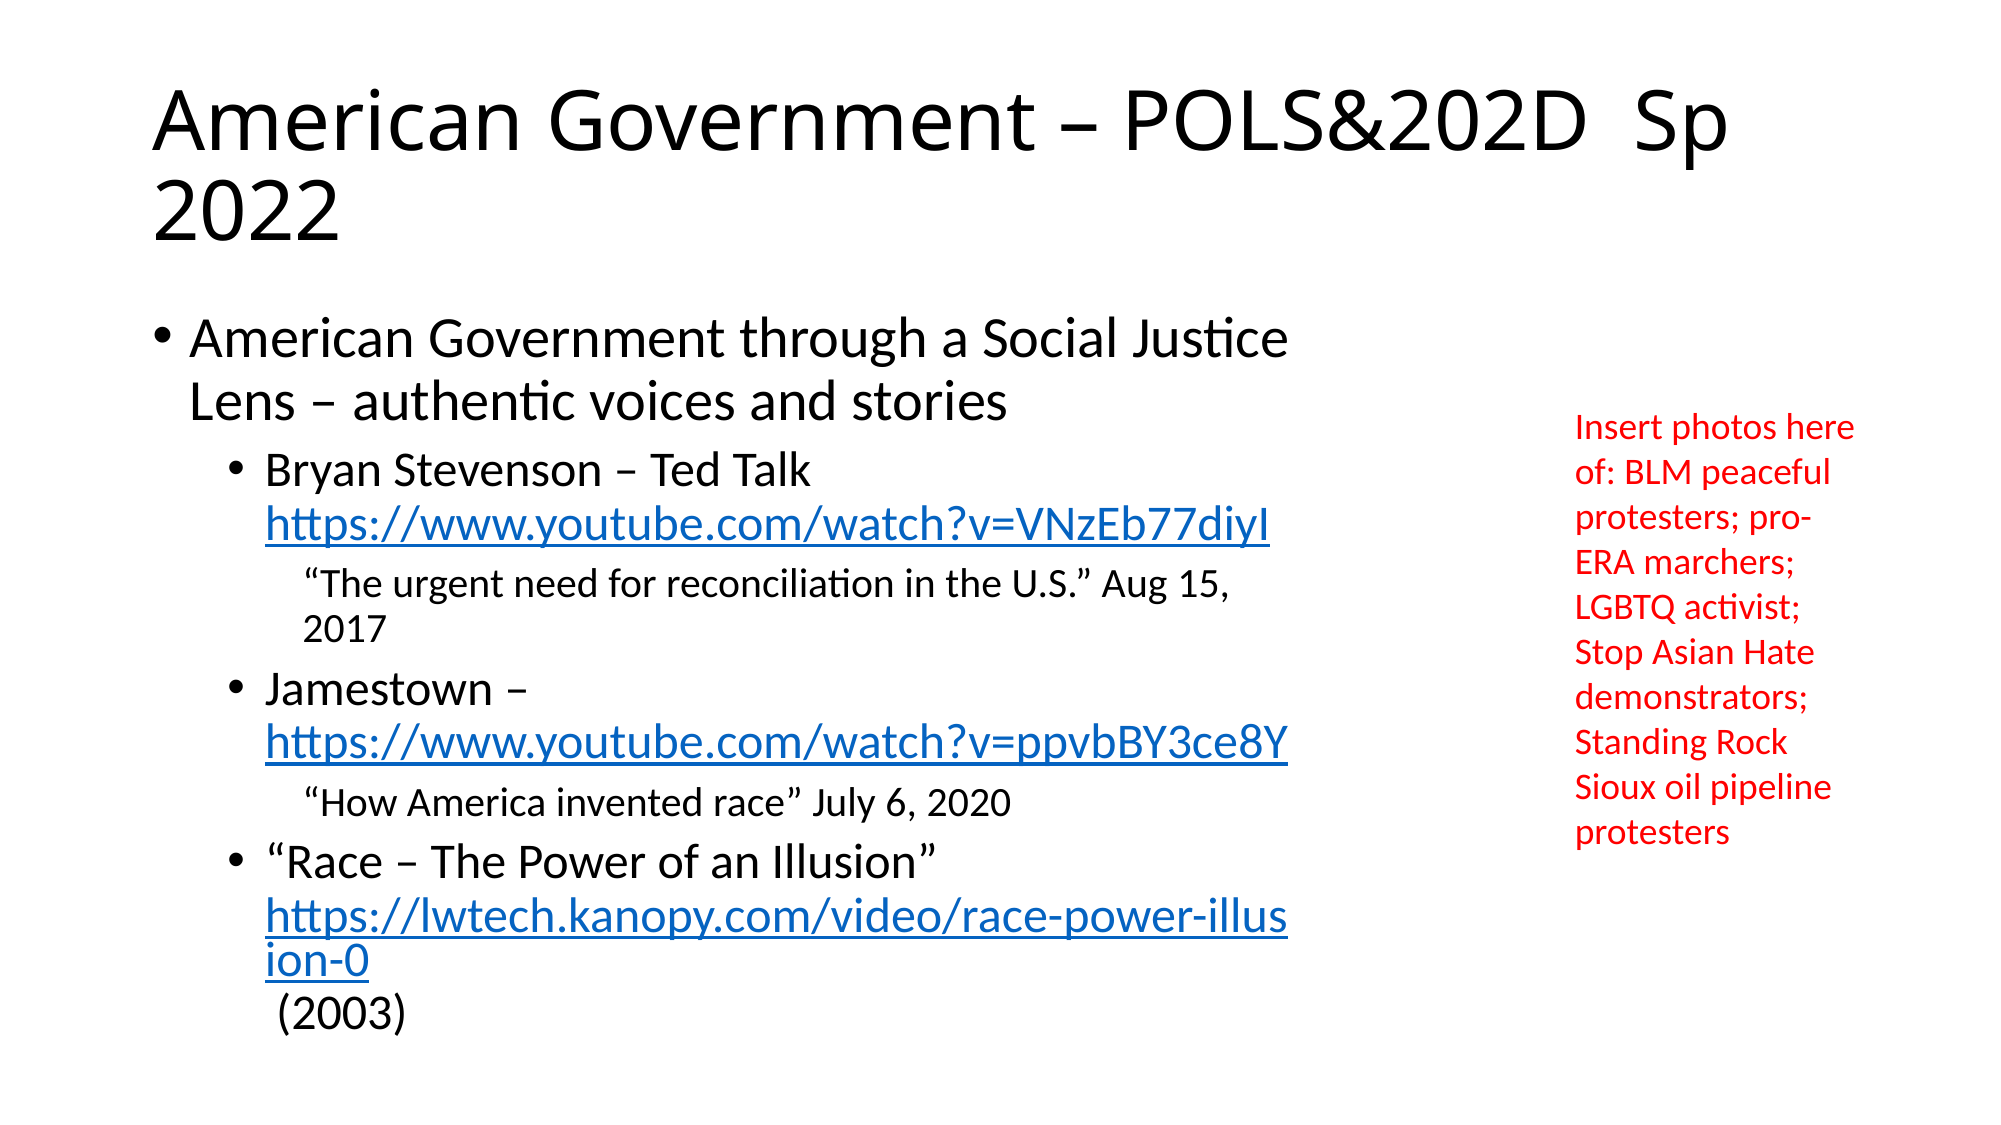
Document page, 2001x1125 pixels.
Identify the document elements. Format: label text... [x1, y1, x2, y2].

list American Government through a Social Justice Lens – authentic voices and stories Bryan Stevenson – Ted Talk https://www.youtube.com/watch?v=VNzEb77diyI “The urgent need for reconciliation in the U.S.” Aug 15, 2017 Jamestown – https://www.youtube.com/watch?v=ppvbBY3ce8Y “How America invented race” July 6, 2020 “Race – The Power of an Illusion” https://lwtech.kanopy.com/video/race-power-illusion-0 (2003) [137, 299, 1315, 1014]
title American Government – POLS&202D Sp 2022 [137, 59, 1863, 278]
text_box Insert photos here of: BLM peaceful protesters; pro-ERA marchers; LGBTQ activist; Stop Asian Hate demonstrators; Standing Rock Sioux oil pipeline protesters [1560, 394, 1882, 860]
